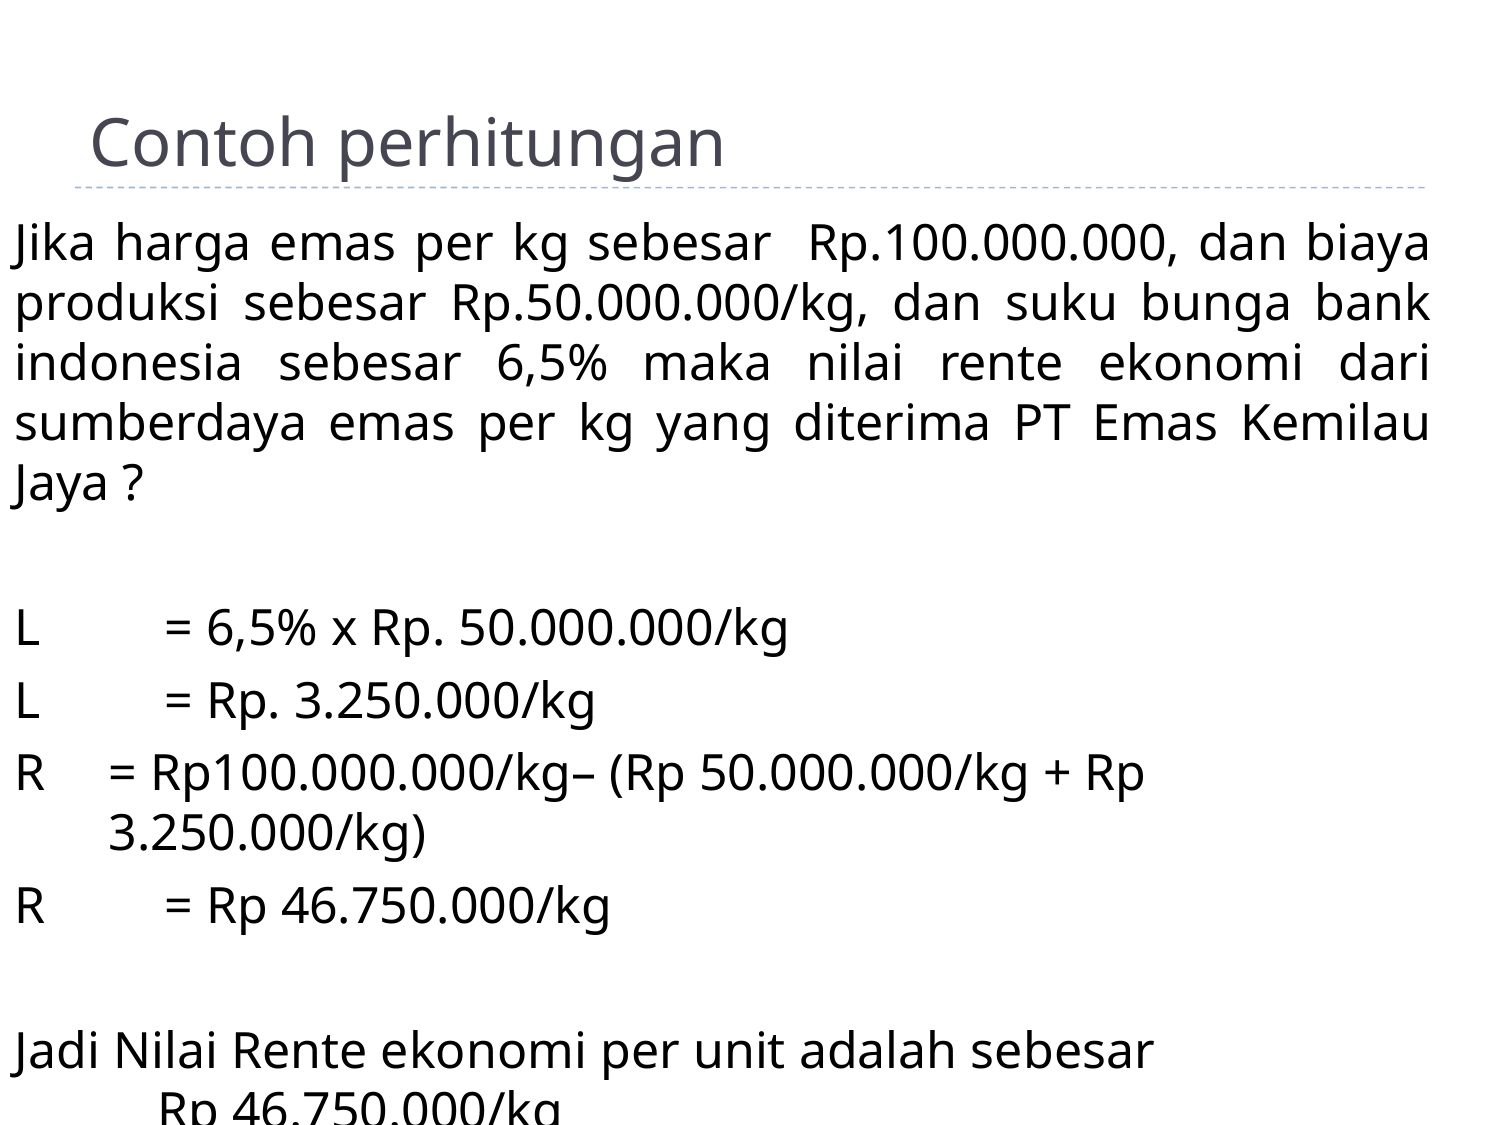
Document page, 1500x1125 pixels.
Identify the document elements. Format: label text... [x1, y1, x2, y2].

title Contoh perhitungan [75, 24, 1425, 188]
list Jika harga emas per kg sebesar Rp.100.000.000, dan biaya produksi sebesar Rp.50.000.000/kg, dan suku bunga bank indonesia sebesar 6,5% maka nilai rente ekonomi dari sumberdaya emas per kg yang diterima PT Emas Kemilau Jaya ? L = 6,5% x Rp. 50.000.000/kg L = Rp. 3.250.000/kg R = Rp100.000.000/kg– (Rp 50.000.000/kg + Rp 3.250.000/kg) R = Rp 46.750.000/kg Jadi Nilai Rente ekonomi per unit adalah sebesar Rp 46.750.000/kg [0, 203, 1447, 1125]
